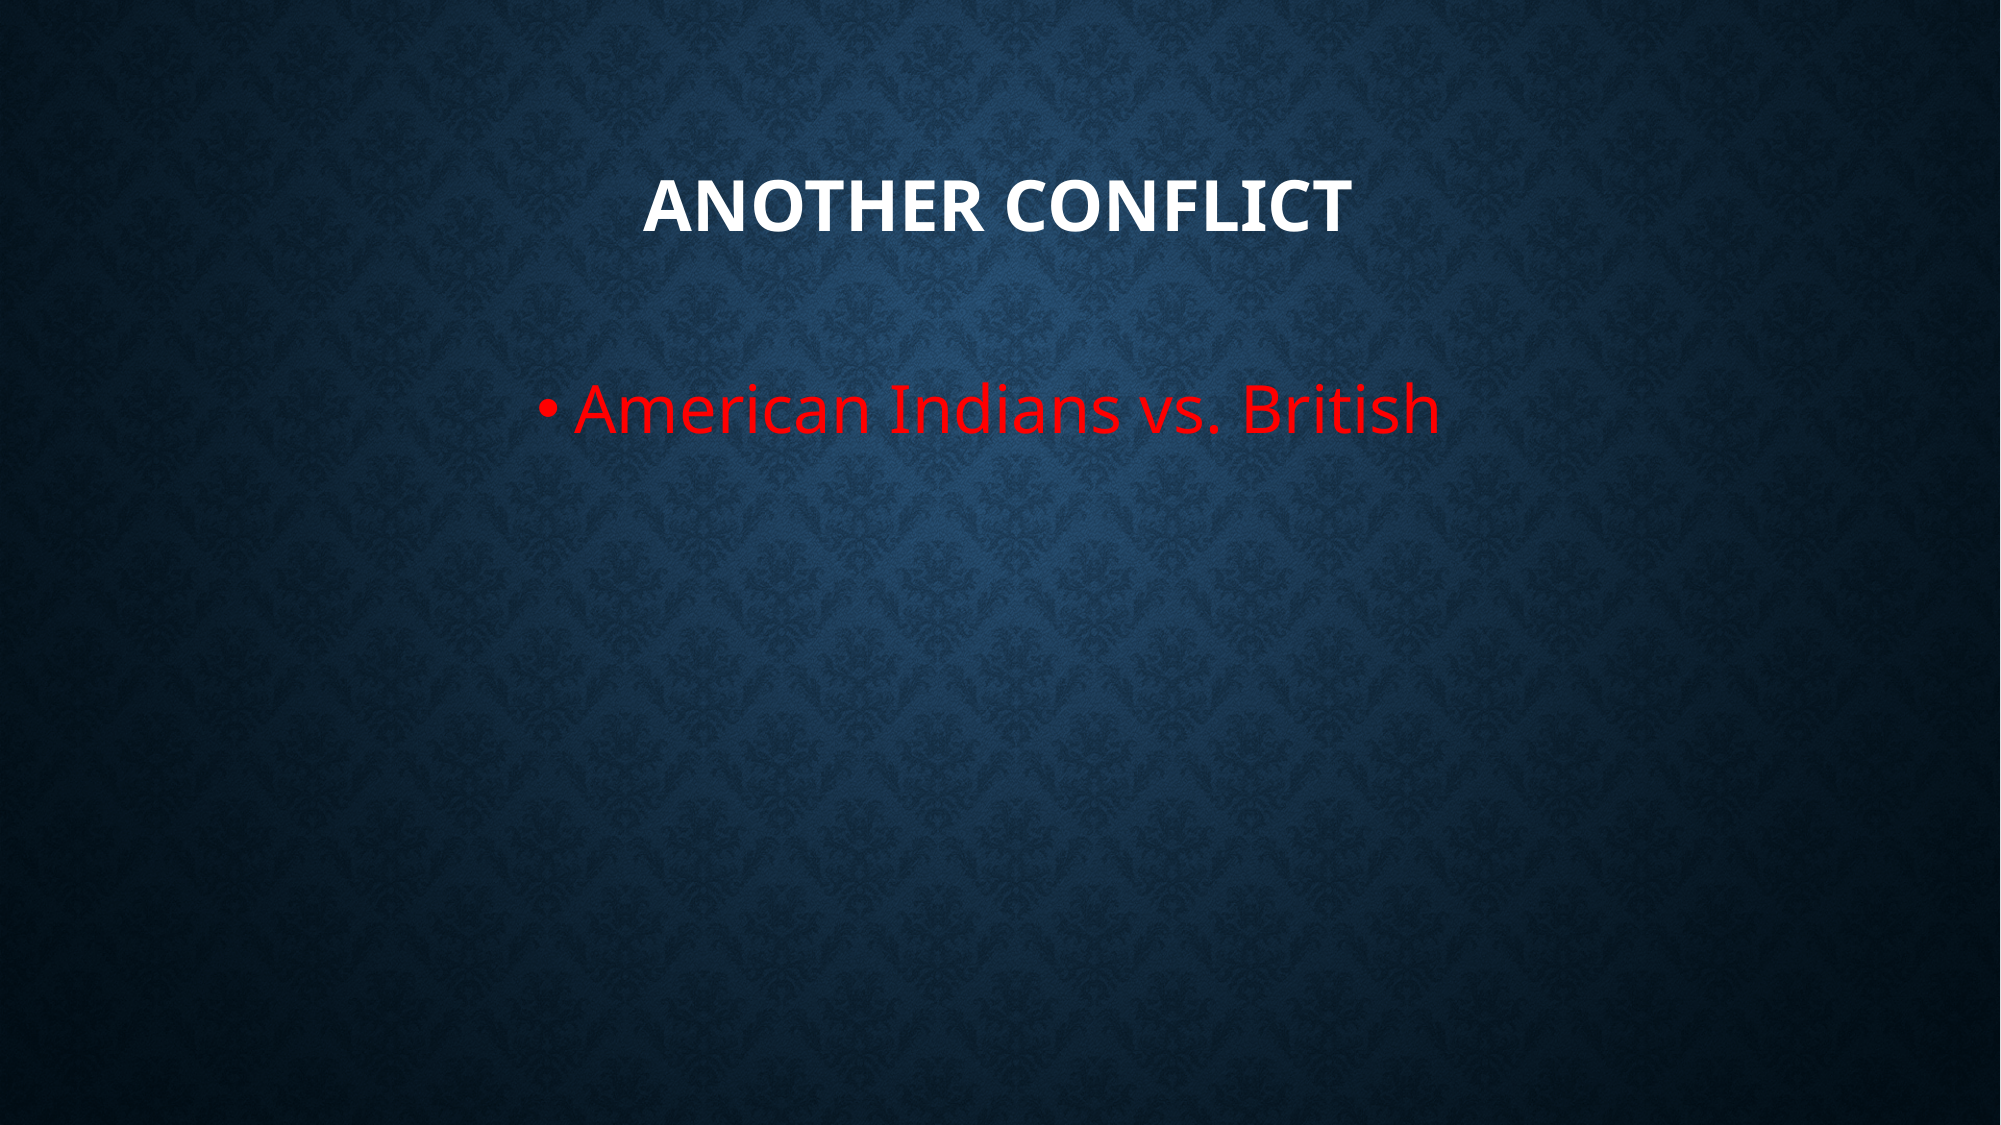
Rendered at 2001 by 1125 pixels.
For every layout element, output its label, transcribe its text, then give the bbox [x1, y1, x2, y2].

title Another Conflict [149, 99, 1849, 318]
list American Indians vs. British [149, 343, 1849, 950]
